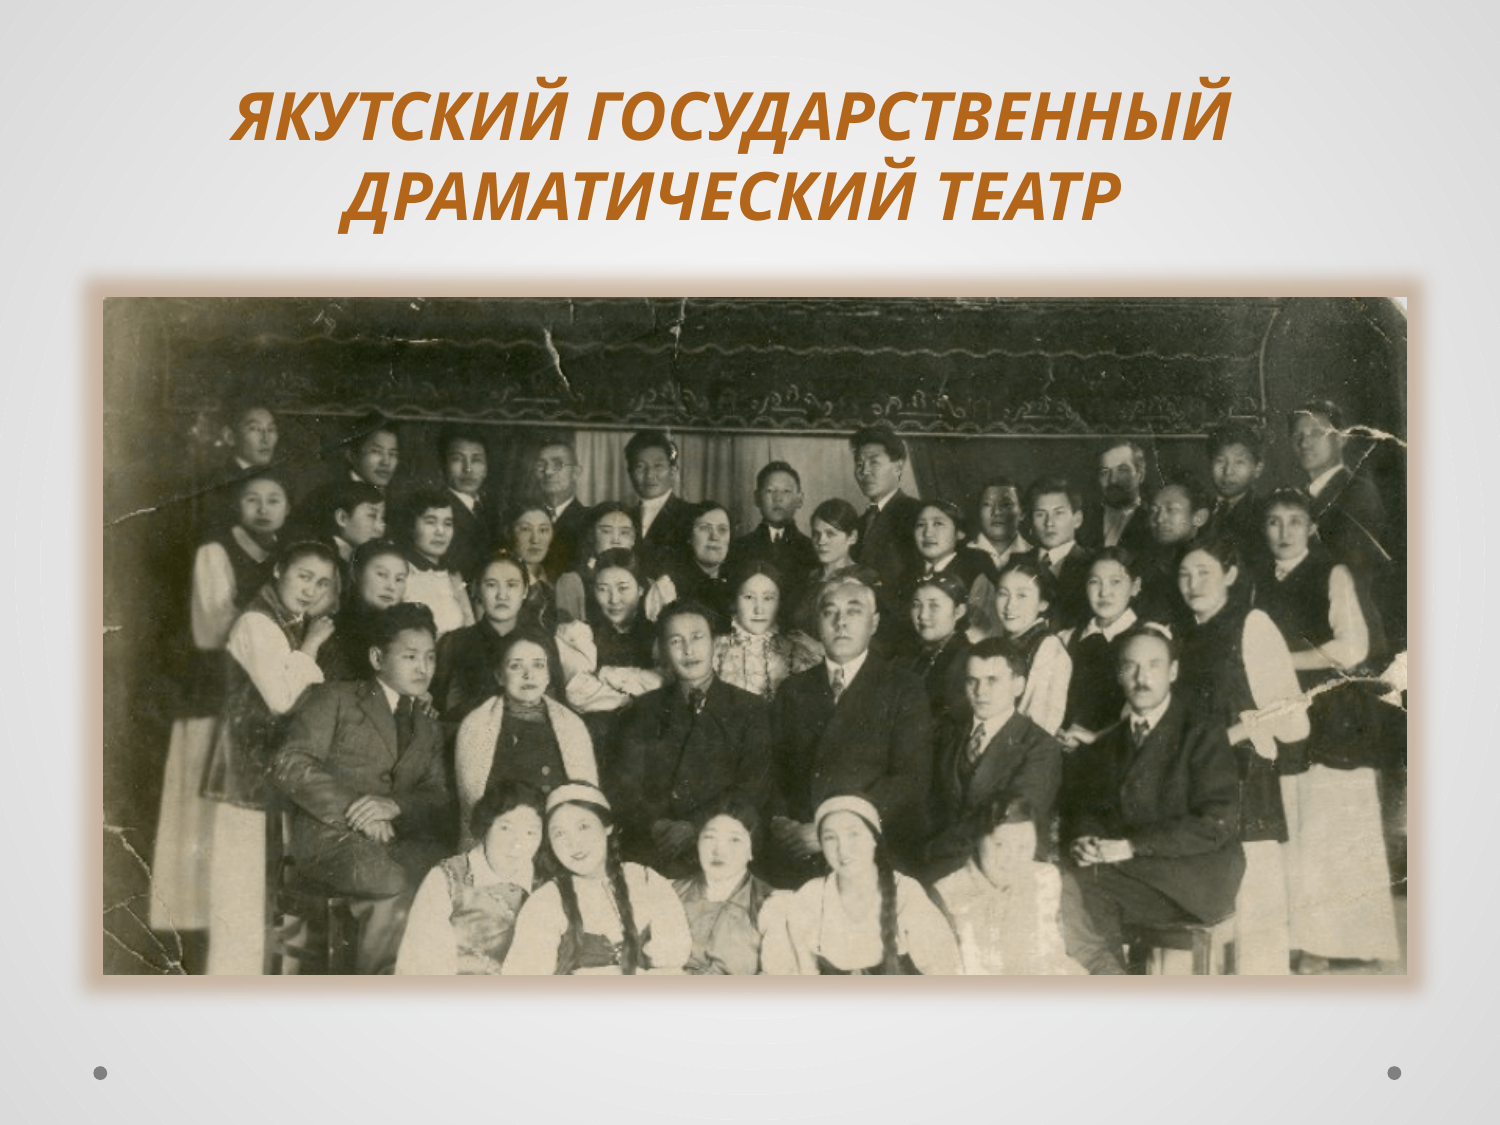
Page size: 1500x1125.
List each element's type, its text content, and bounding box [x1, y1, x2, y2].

picture [102, 297, 1407, 975]
text_box Якутский государственный драматический театр [64, 66, 1402, 241]
